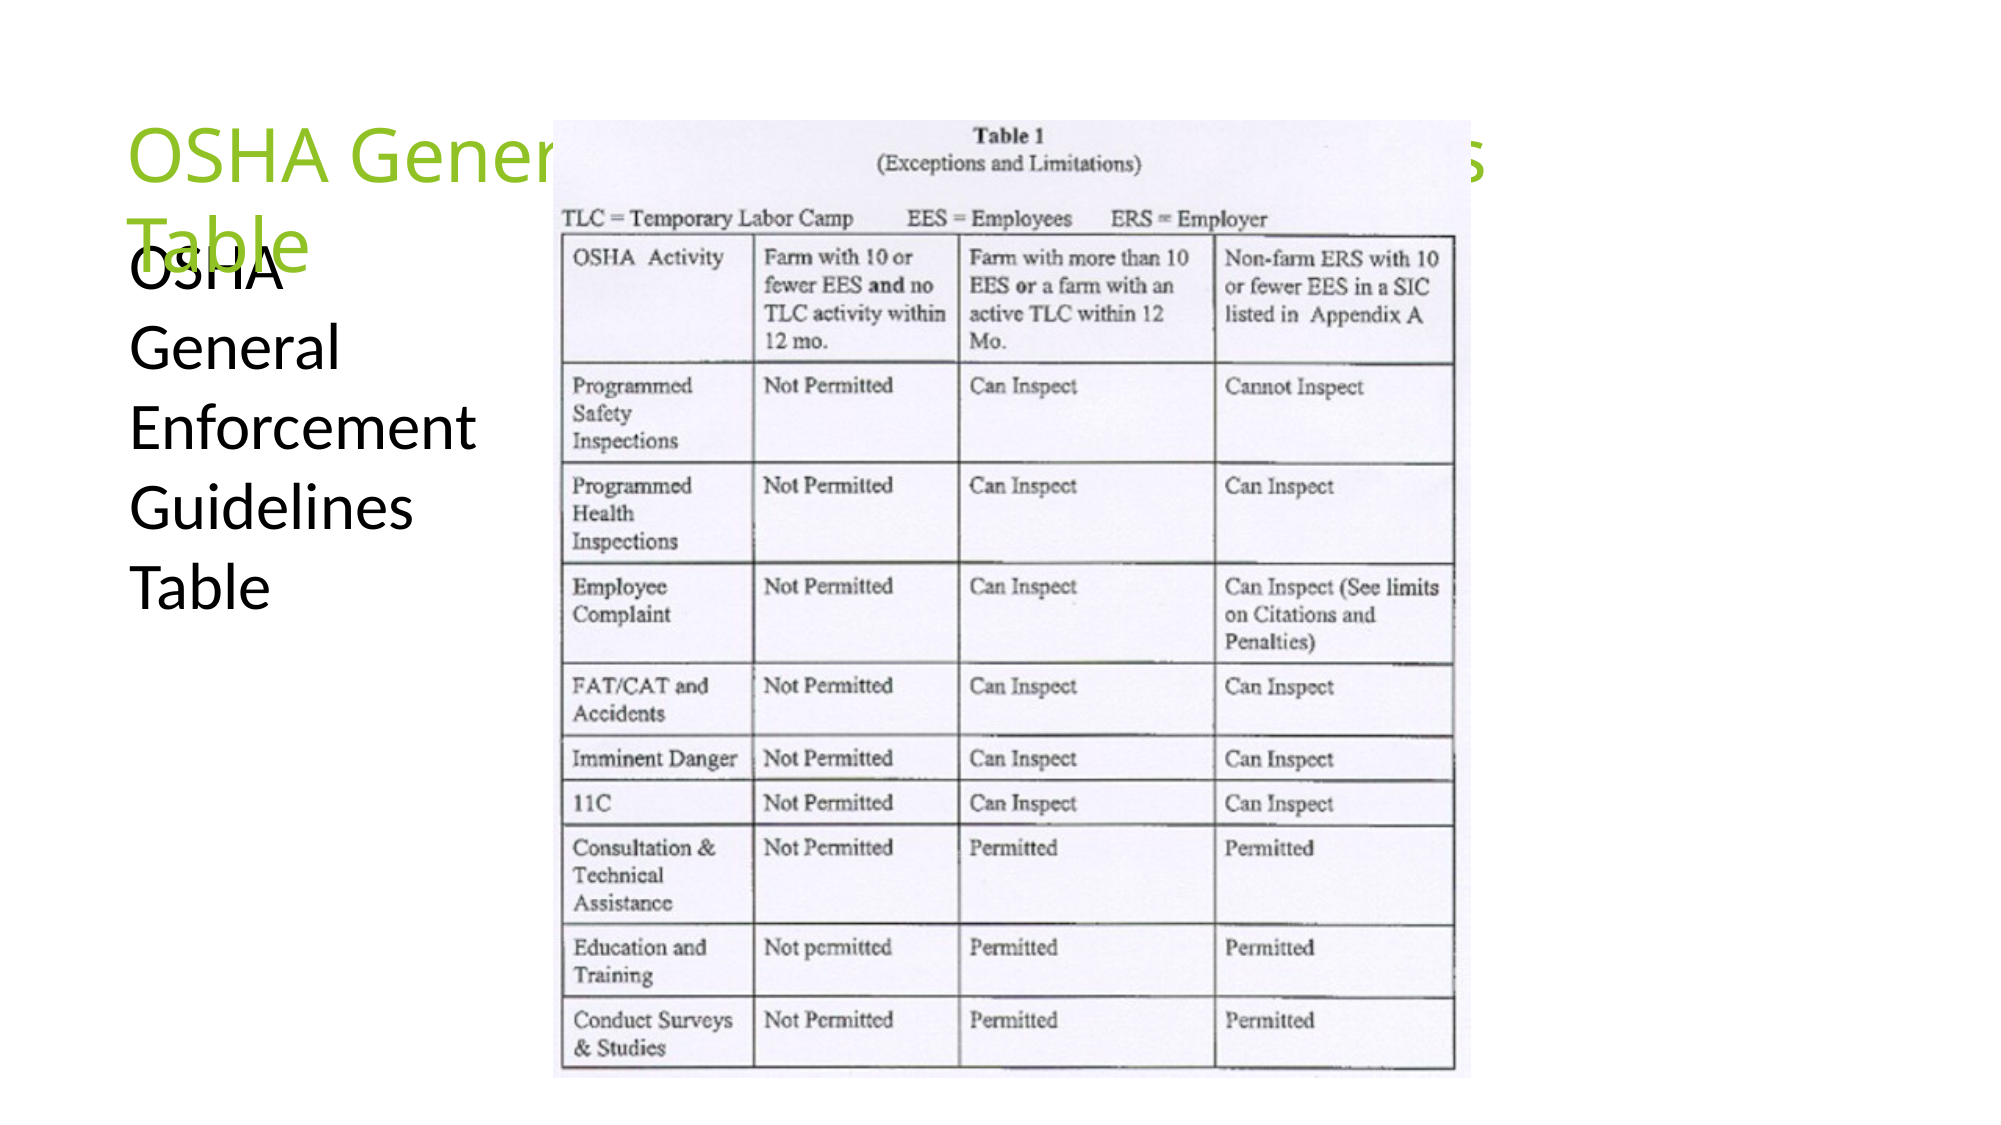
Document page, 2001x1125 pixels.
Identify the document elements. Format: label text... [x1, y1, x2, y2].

title OSHA General Enforcement Guidelines Table [111, 99, 1522, 317]
text_box OSHA General Enforcement Guidelines Table [114, 317, 500, 631]
picture [553, 120, 1472, 1078]
